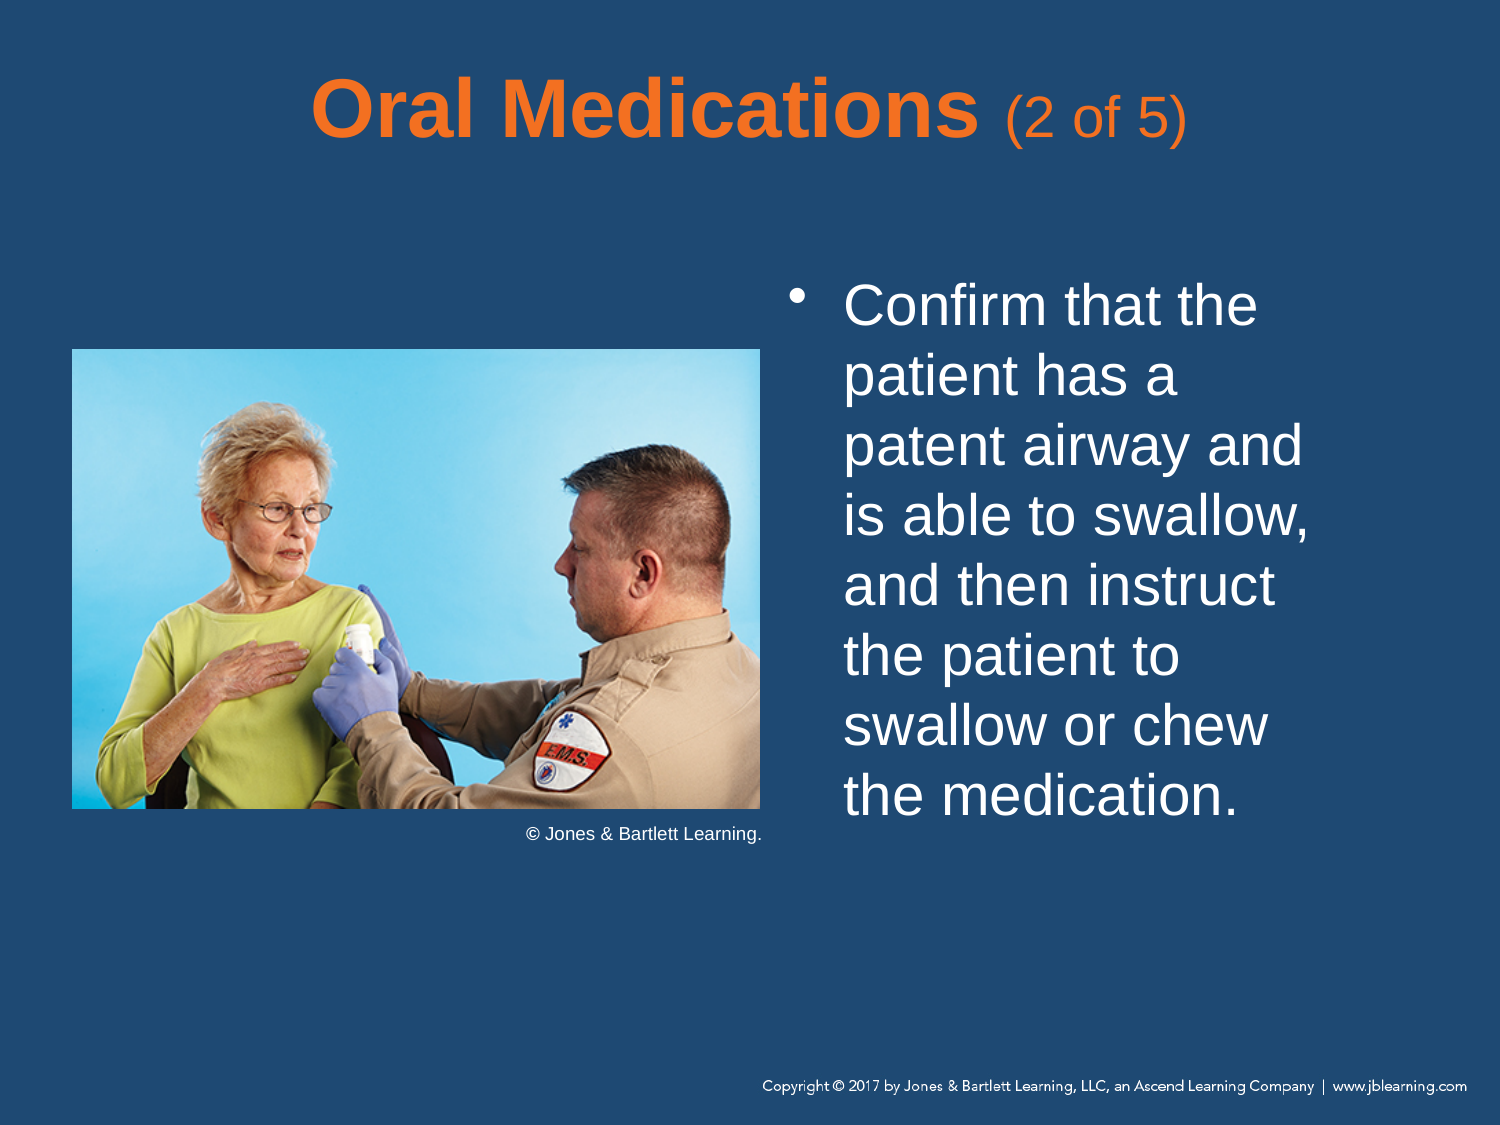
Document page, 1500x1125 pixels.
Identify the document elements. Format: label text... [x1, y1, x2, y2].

picture [0, 0, 1500, 1125]
text_box © Jones & Bartlett Learning. [322, 812, 777, 852]
title Oral Medications (2 of 5) [112, 37, 1388, 188]
list Confirm that the patient has a patent airway and is able to swallow, and then instruct the patient to swallow or chew the medication. [750, 237, 1388, 1025]
